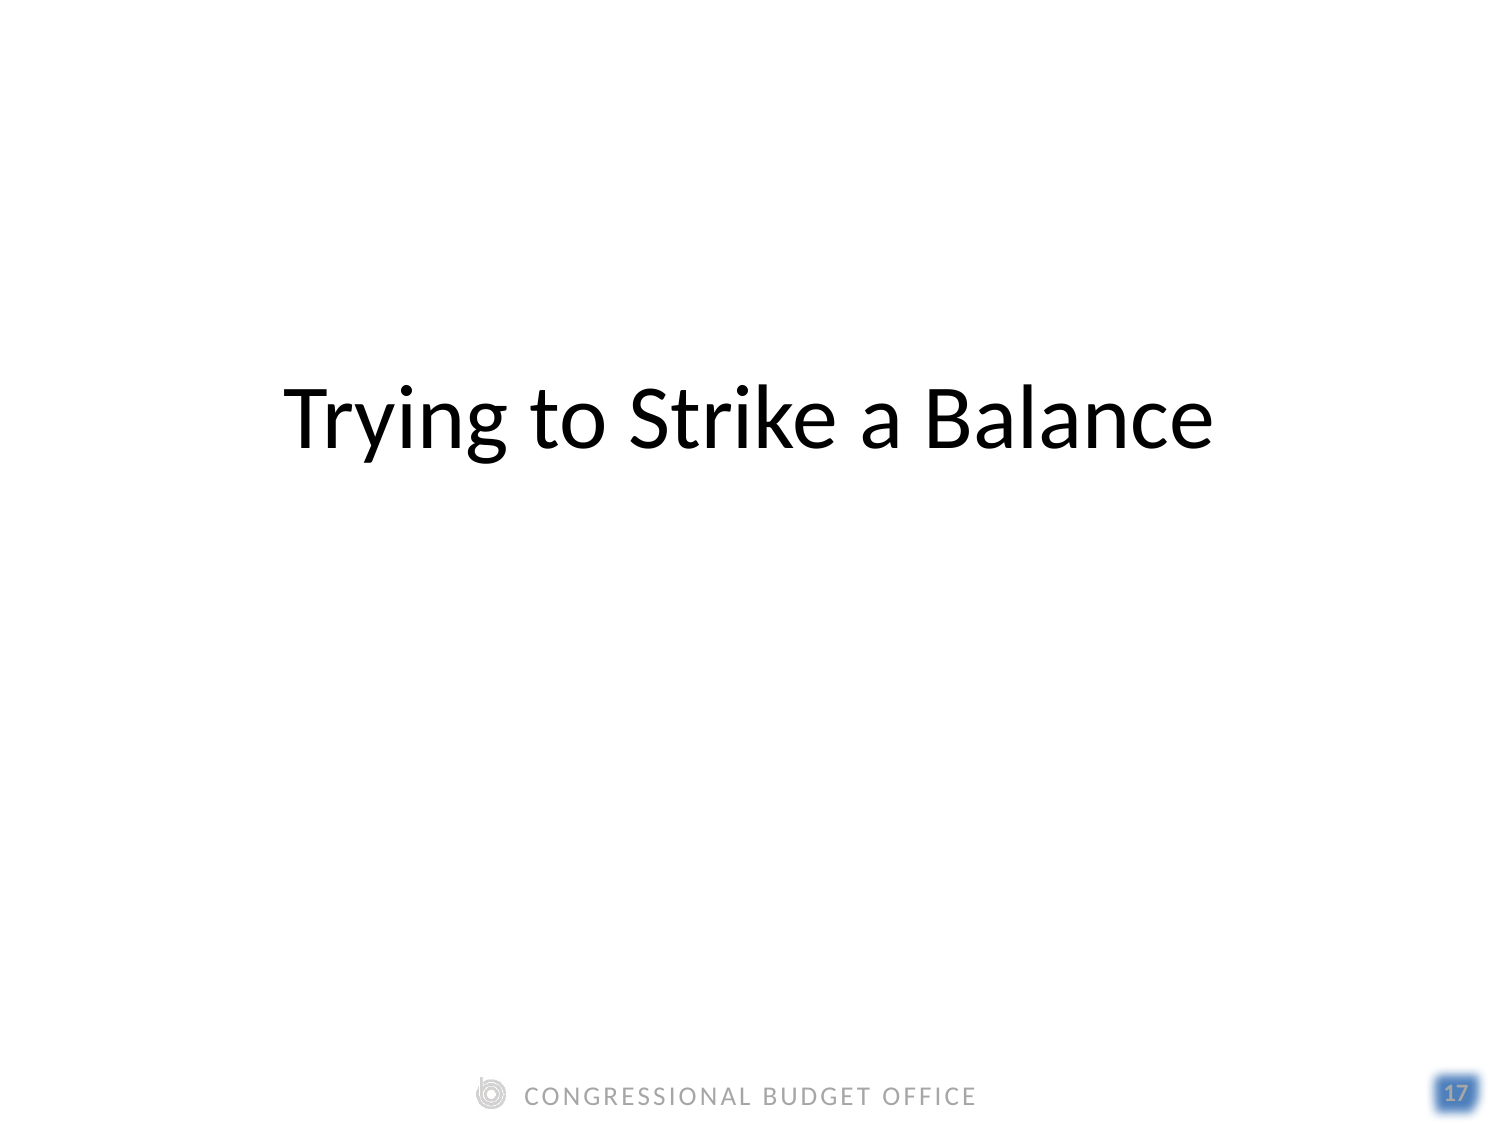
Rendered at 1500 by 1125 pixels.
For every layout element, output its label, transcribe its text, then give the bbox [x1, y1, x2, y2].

picture [476, 1077, 506, 1109]
title Trying to Strike a Balance [112, 349, 1388, 591]
